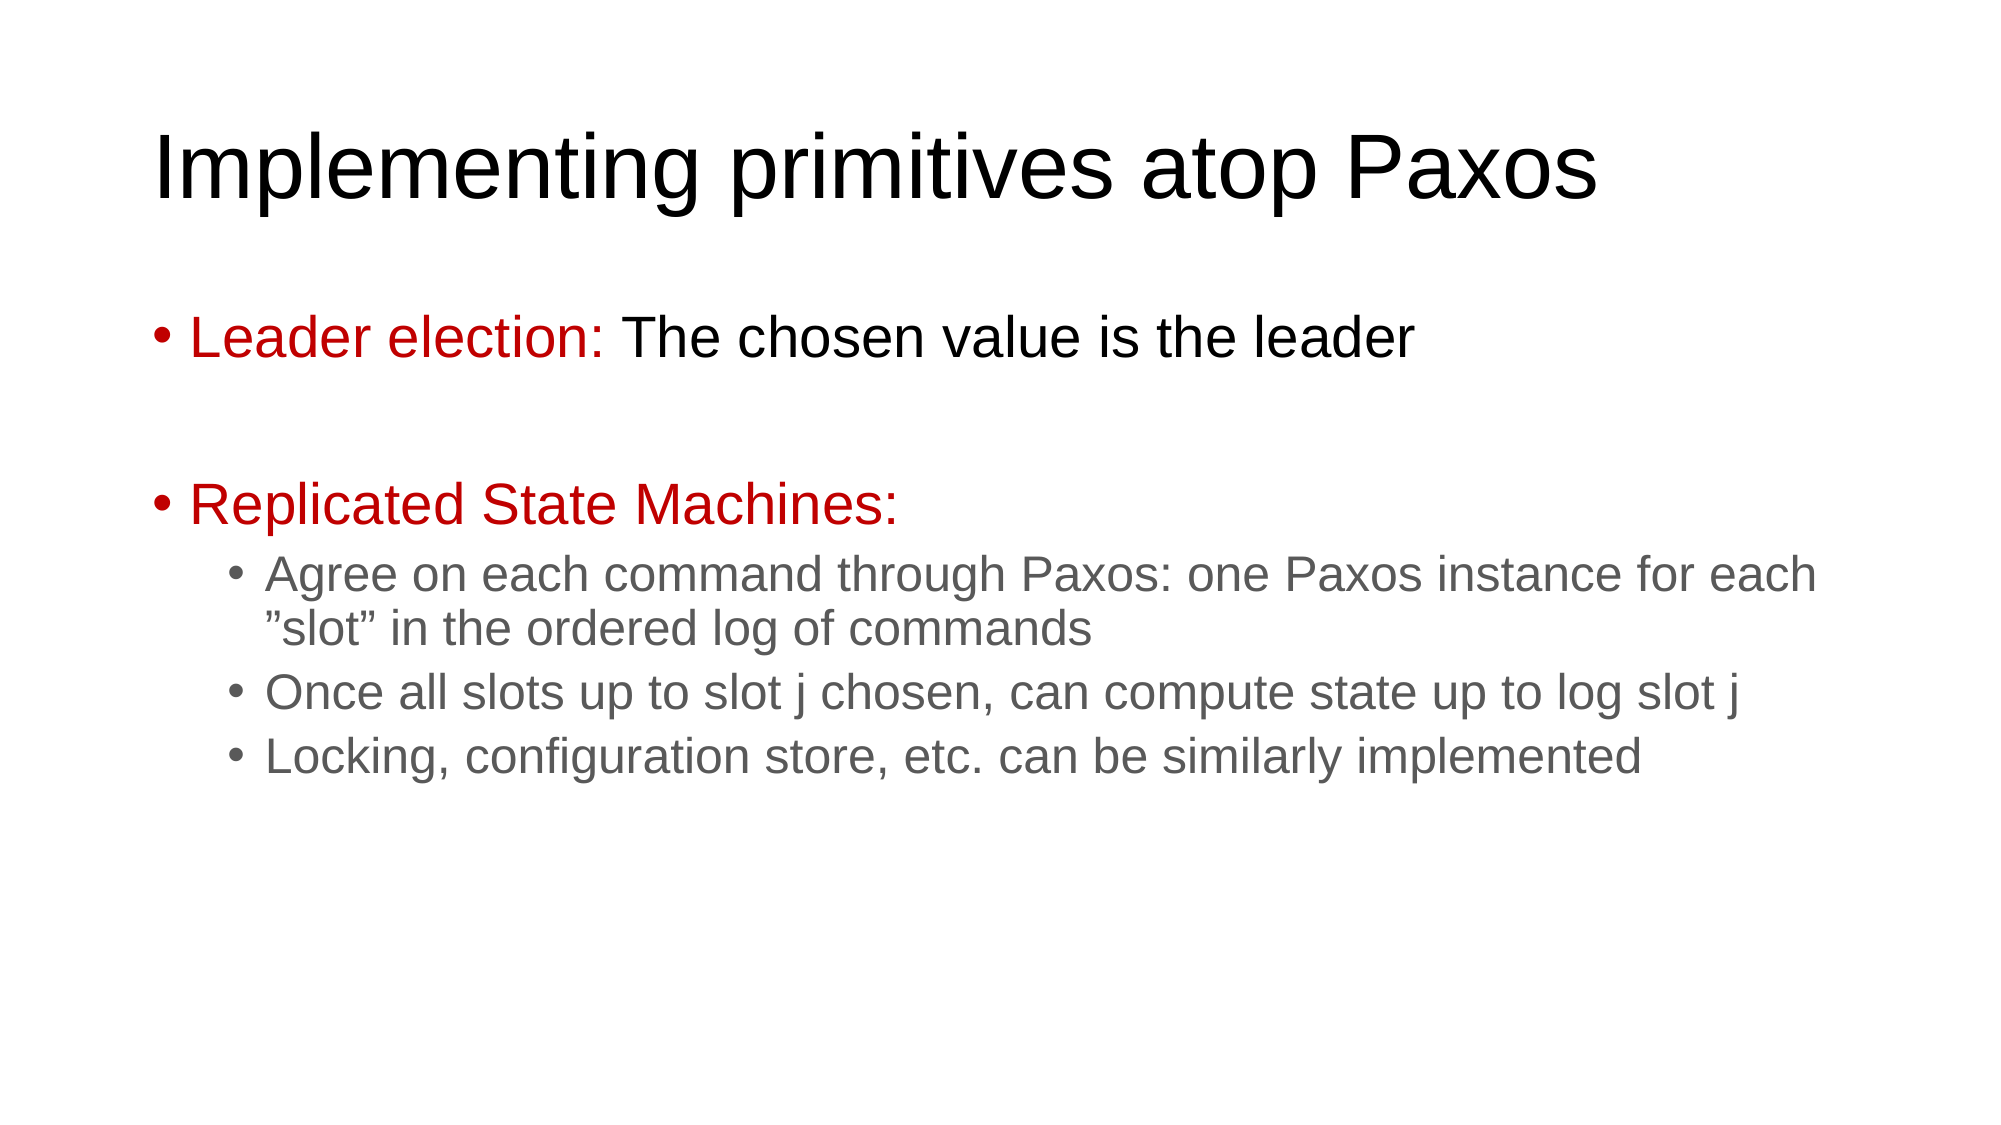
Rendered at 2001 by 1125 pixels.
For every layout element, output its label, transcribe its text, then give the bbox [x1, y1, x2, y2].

title Implementing primitives atop Paxos [137, 59, 1863, 278]
list Leader election: The chosen value is the leader Replicated State Machines: Agree on each command through Paxos: one Paxos instance for each ”slot” in the ordered log of commands Once all slots up to slot j chosen, can compute state up to log slot j Locking, configuration store, etc. can be similarly implemented [137, 299, 1863, 1014]
